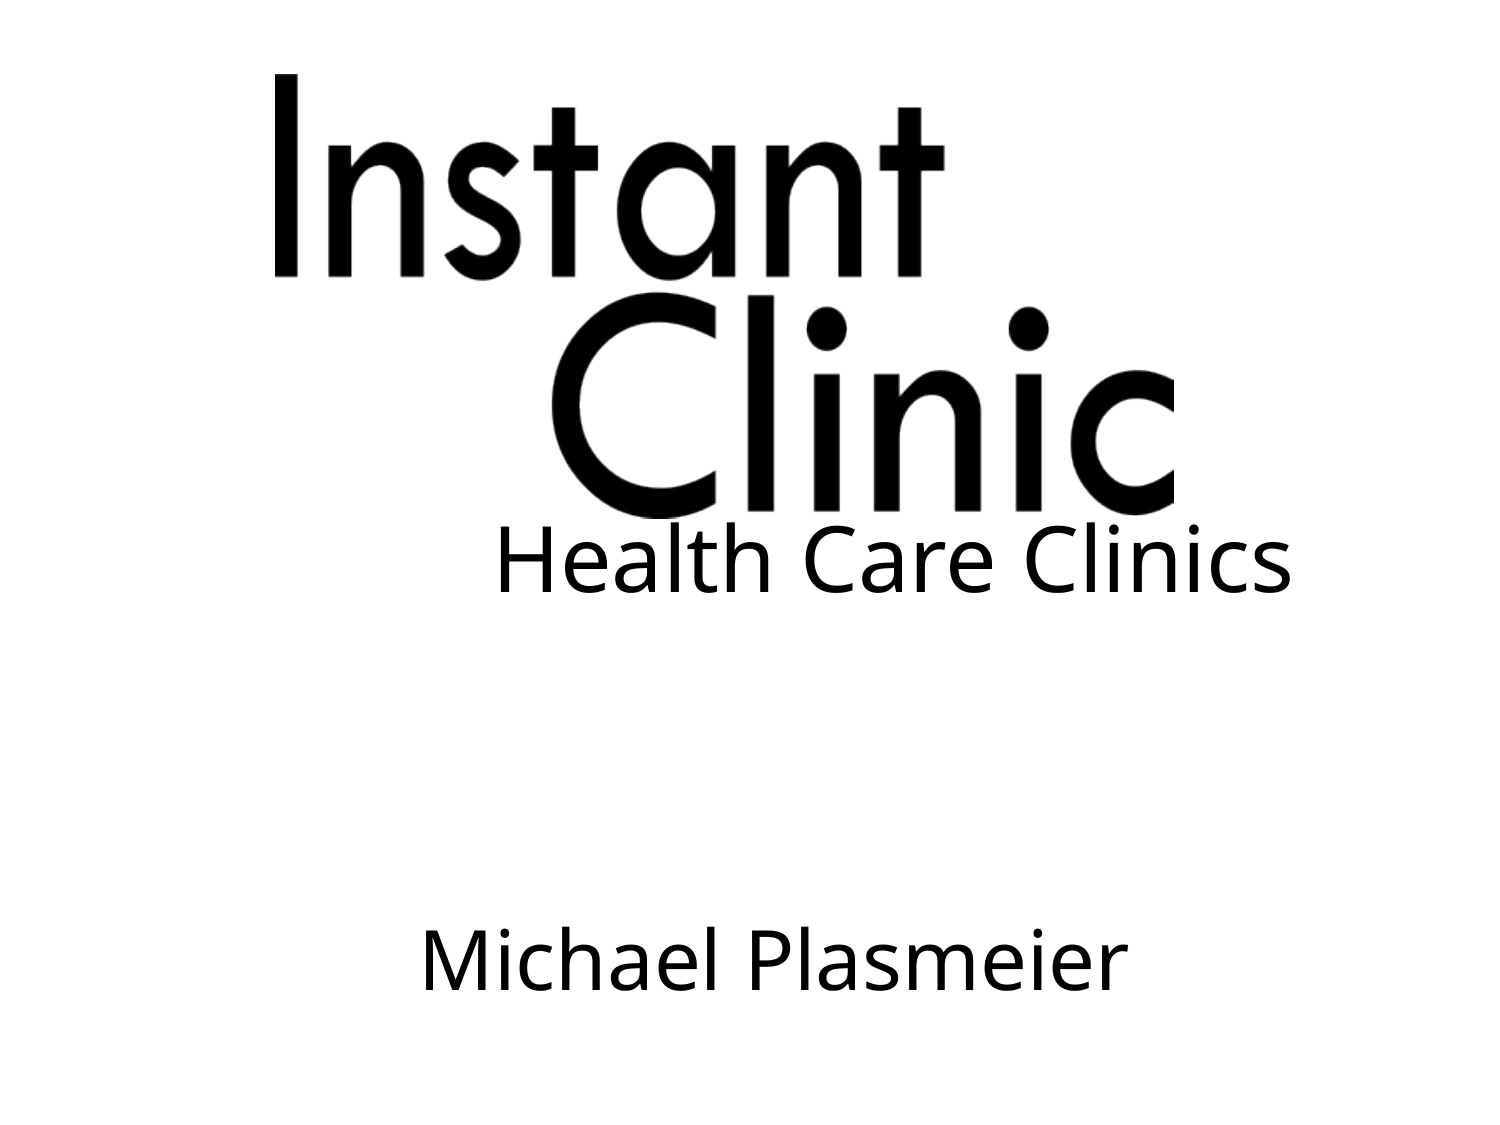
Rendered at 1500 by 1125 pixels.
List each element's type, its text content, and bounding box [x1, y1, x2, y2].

picture [274, 74, 1174, 519]
text_box Michael Plasmeier [174, 900, 1375, 1015]
title Health Care Clinics [410, 448, 1377, 665]
